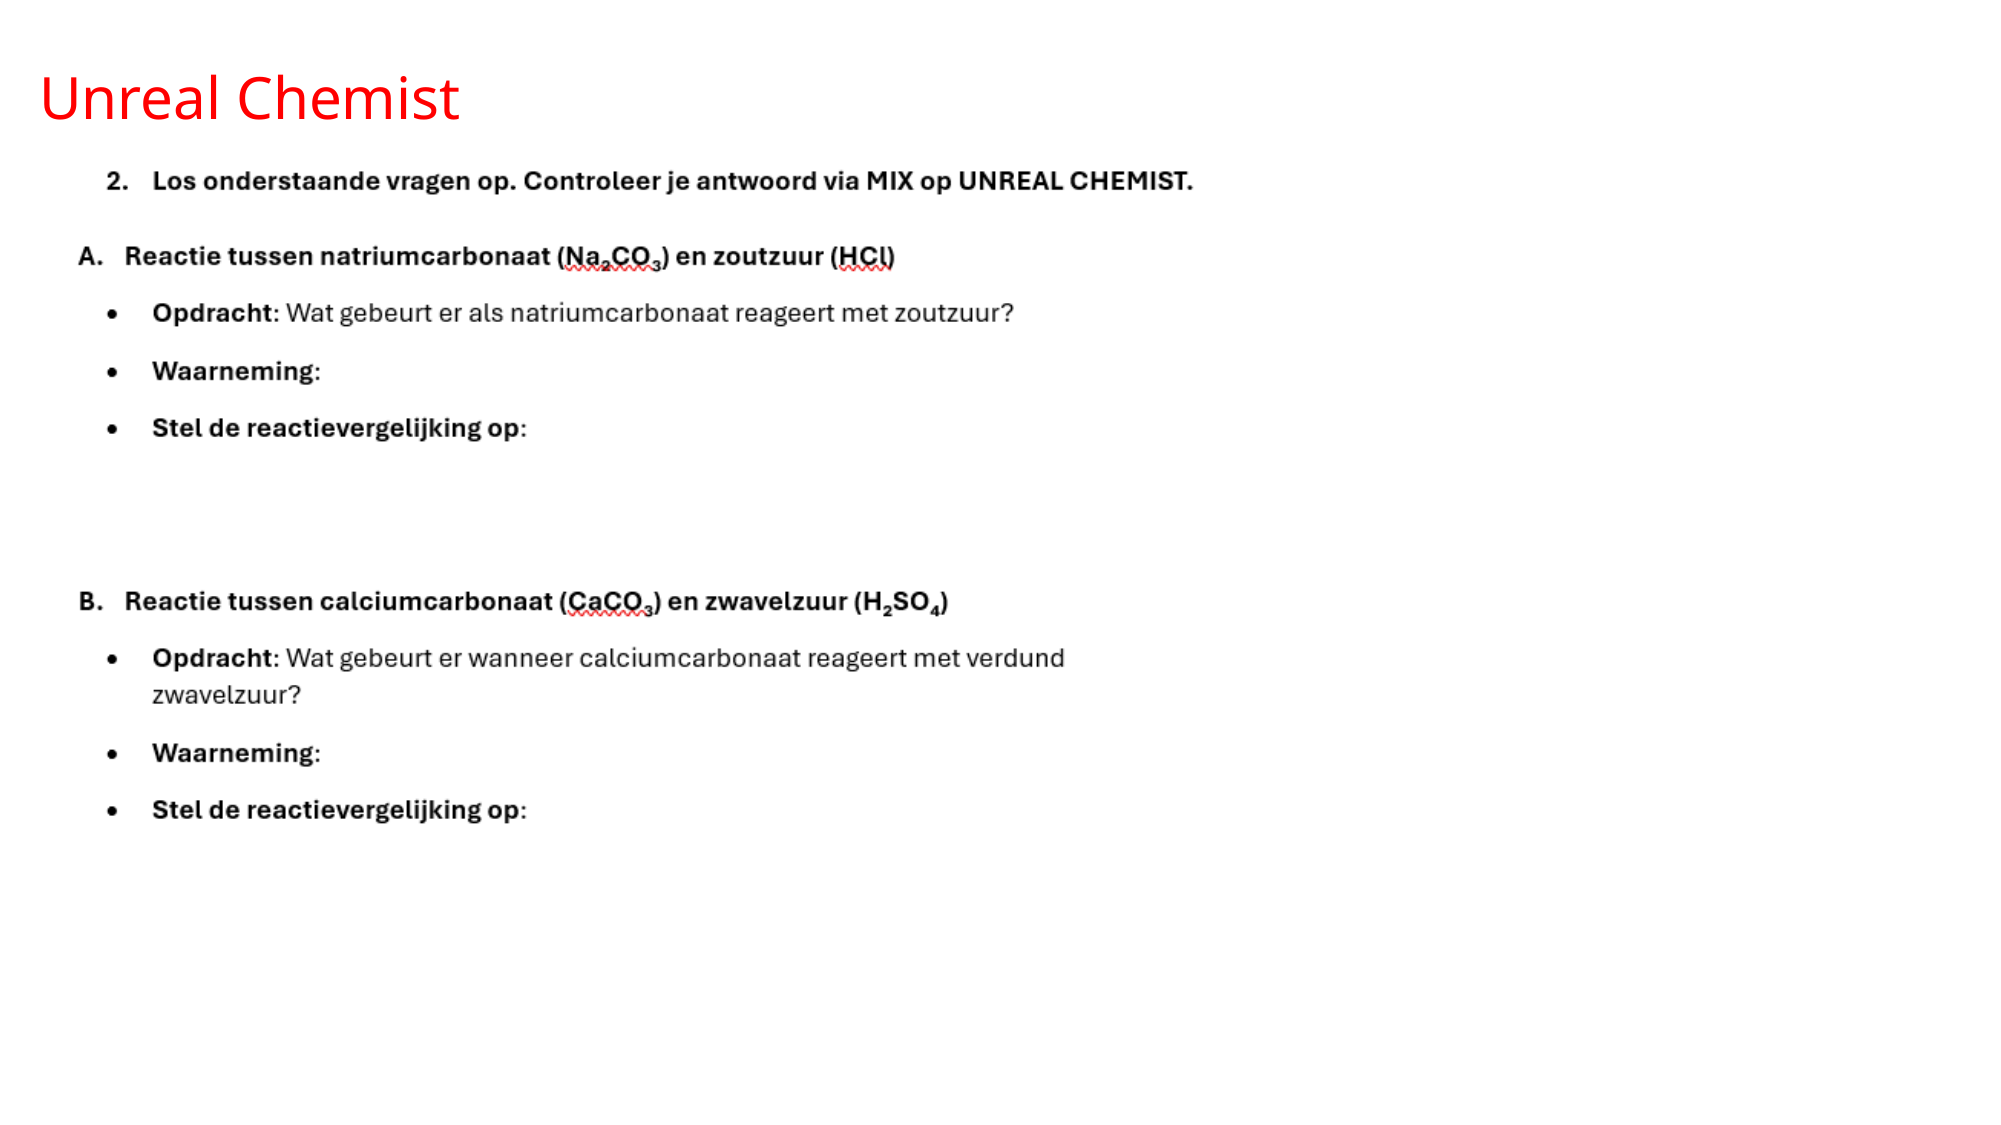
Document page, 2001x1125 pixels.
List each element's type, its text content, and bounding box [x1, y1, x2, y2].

text_box Unreal Chemist [24, 53, 476, 139]
picture [15, 163, 1270, 934]
